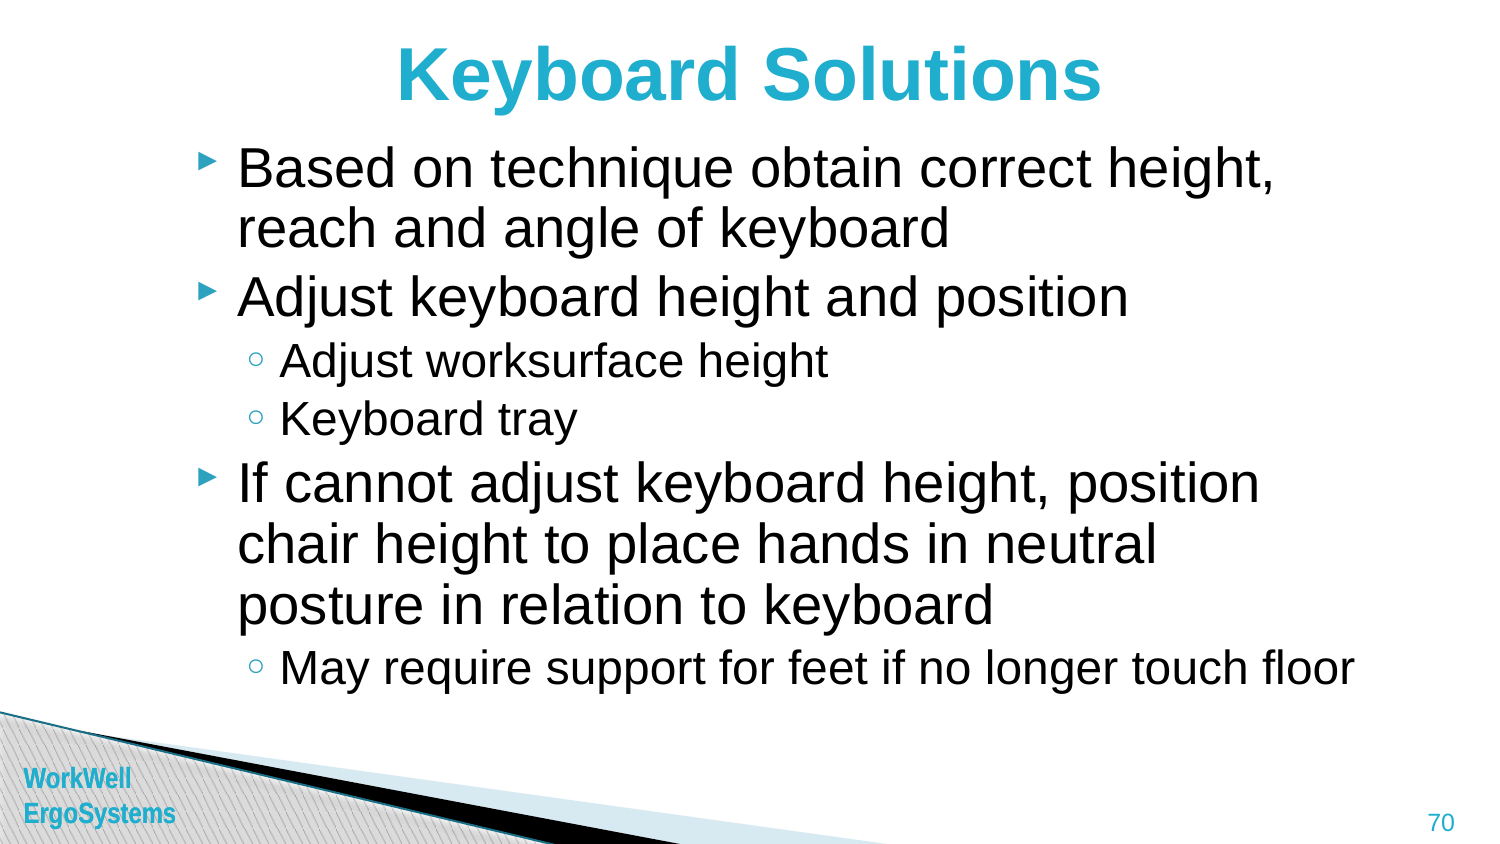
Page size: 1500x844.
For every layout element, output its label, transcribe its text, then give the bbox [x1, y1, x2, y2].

list Based on technique obtain correct height, reach and angle of keyboard Adjust keyboard height and position Adjust worksurface height Keyboard tray If cannot adjust keyboard height, position chair height to place hands in neutral posture in relation to keyboard May require support for feet if no longer touch floor [162, 141, 1375, 751]
slide_number 70 [1412, 798, 1473, 844]
title Keyboard Solutions [0, 0, 1500, 141]
